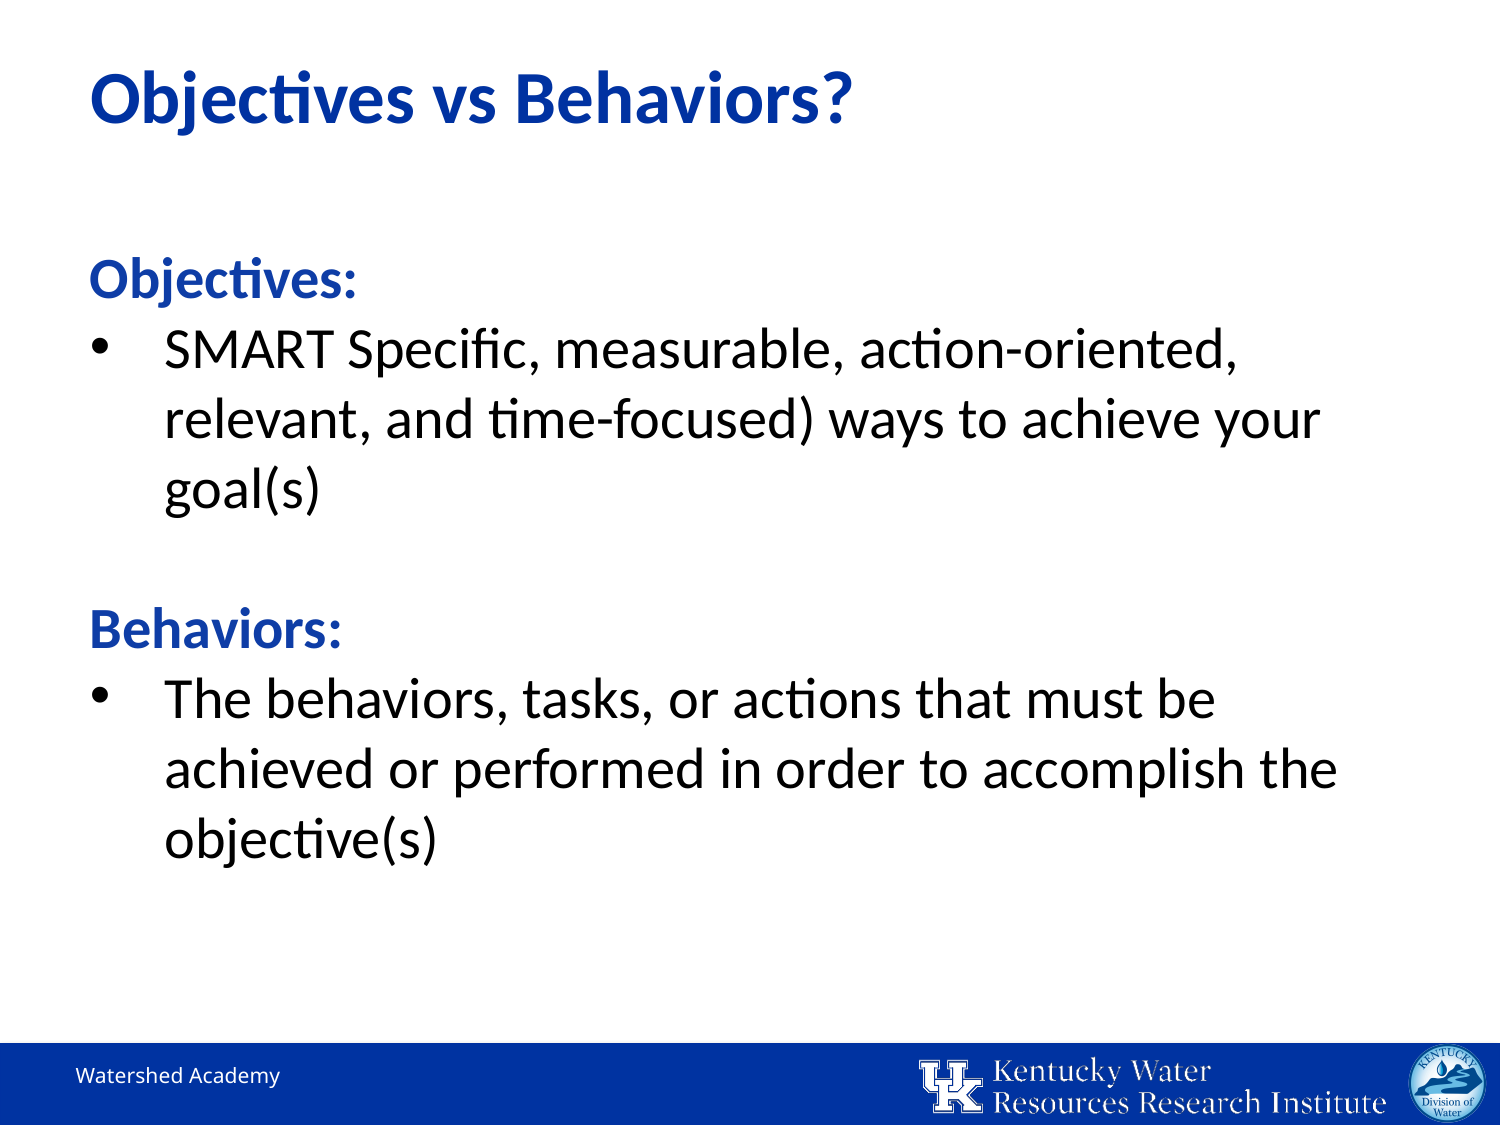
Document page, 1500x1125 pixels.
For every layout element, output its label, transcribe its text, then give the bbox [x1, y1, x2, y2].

text_box Objectives: SMART Specific, measurable, action-oriented, relevant, and time-focused) ways to achieve your goal(s) Behaviors: The behaviors, tasks, or actions that must be achieved or performed in order to accomplish the objective(s) [74, 232, 1425, 878]
picture [909, 1048, 1401, 1123]
title Objectives vs Behaviors? [75, 0, 1425, 188]
picture [1408, 1043, 1487, 1123]
